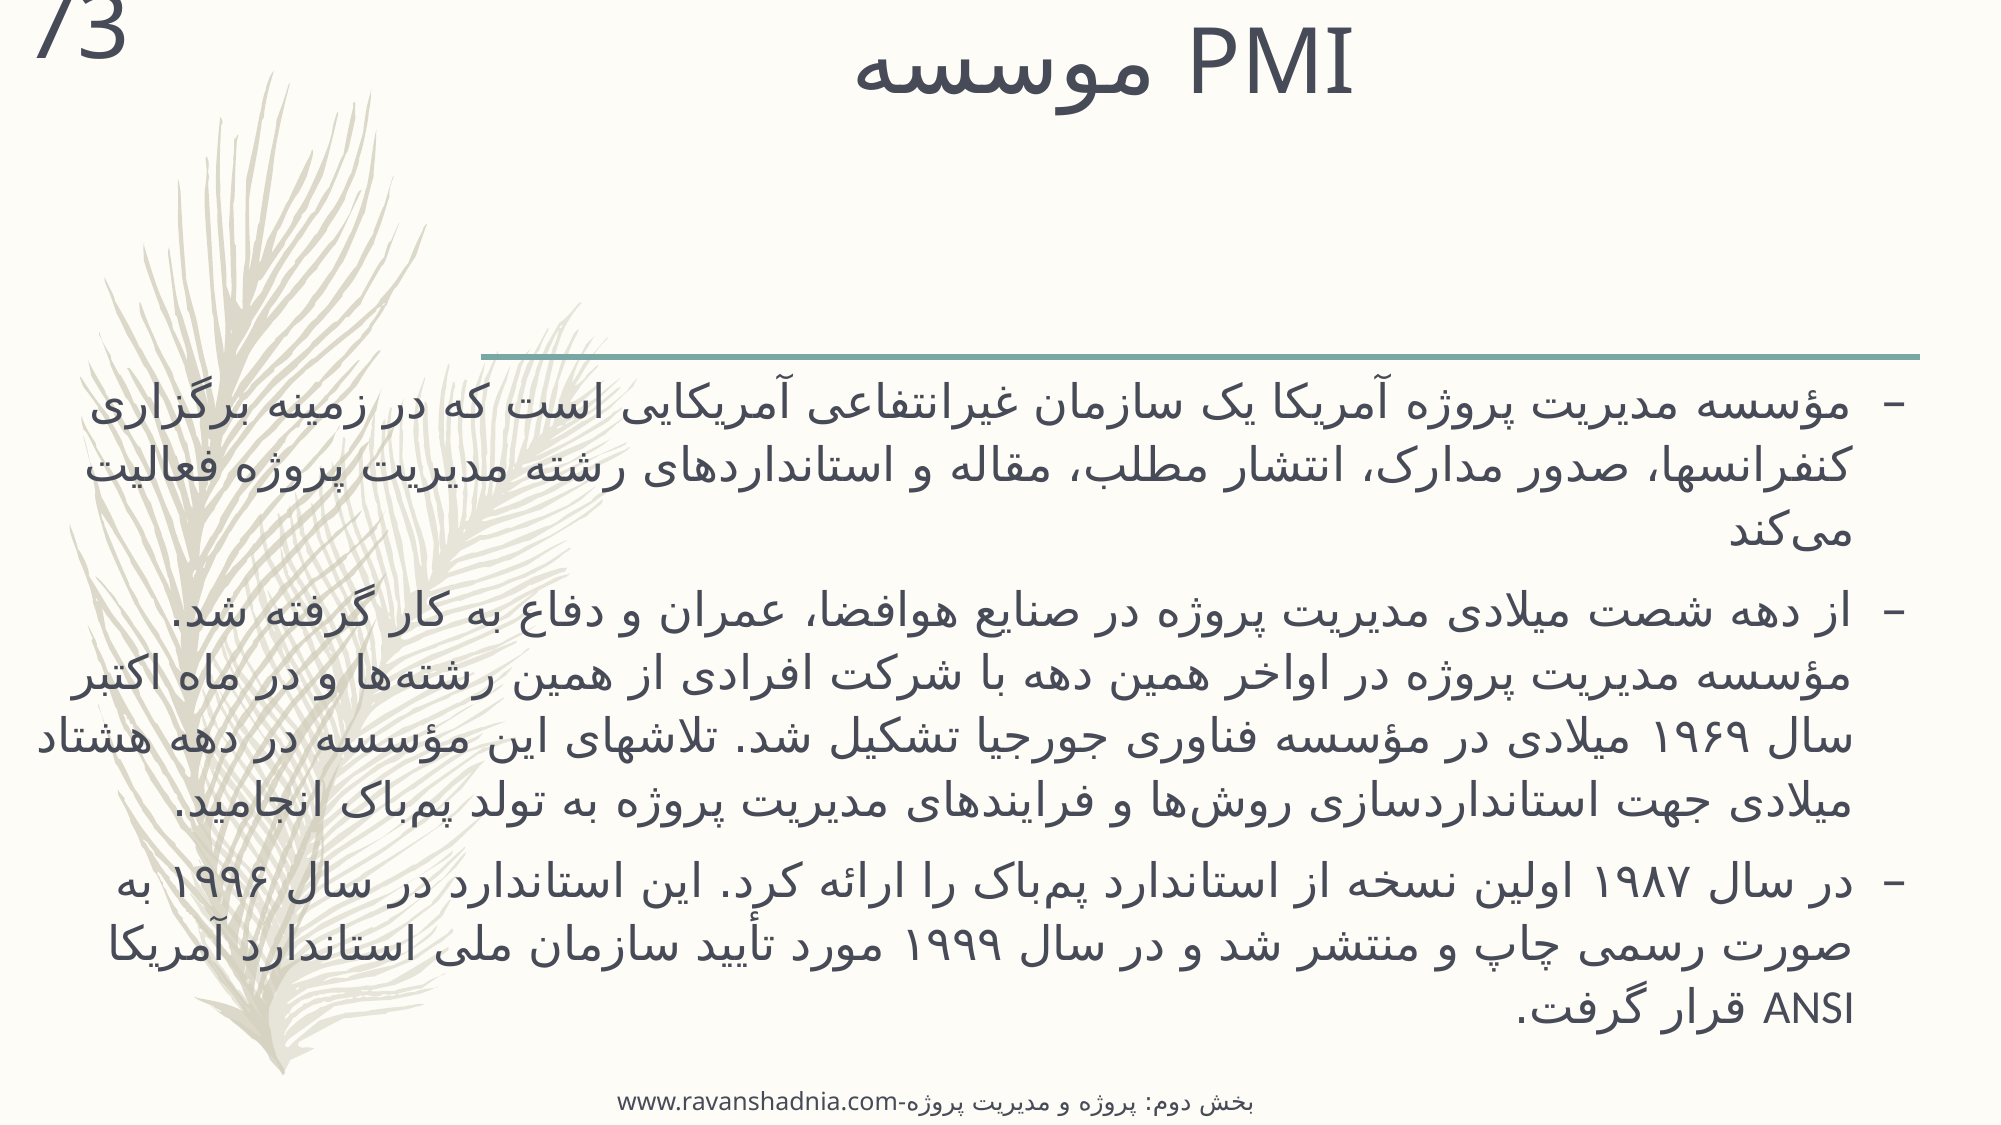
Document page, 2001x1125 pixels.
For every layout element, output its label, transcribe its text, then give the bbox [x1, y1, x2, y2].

list مؤسسه مدیریت پروژه آمریکا یک سازمان غیرانتفاعی آمریکایی است که در زمینه برگزاری کنفرانسها، صدور مدارک، انتشار مطلب، مقاله و استانداردهای رشته مدیریت پروژه فعالیت می‌کند از دهه شصت میلادی مدیریت پروژه در صنایع هوافضا، عمران و دفاع به کار گرفته شد. مؤسسه مدیریت پروژه در اواخر همین دهه با شرکت افرادی از همین رشته‌ها و در ماه اکتبر سال ۱۹۶۹ میلادی در مؤسسه فناوری جورجیا تشکیل شد. تلاشهای این مؤسسه در دهه هشتاد میلادی جهت استانداردسازی روش‌ها و فرایندهای مدیریت پروژه به تولد پم‌باک انجامید. در سال ۱۹۸۷ اولین نسخه از استاندارد پم‌باک را ارائه کرد. این استاندارد در سال ۱۹۹۶ به صورت رسمی چاپ و منتشر شد و در سال ۱۹۹۹ مورد تأیید سازمان ملی استاندارد آمریکا ANSI قرار گرفت. [0, 357, 1920, 1079]
slide_number 73 [0, 0, 145, 100]
footer www.ravanshadnia.com-بخش دوم: پروژه و مدیریت پروژه [471, 1078, 1401, 1122]
title موسسه PMI [189, 0, 2000, 174]
